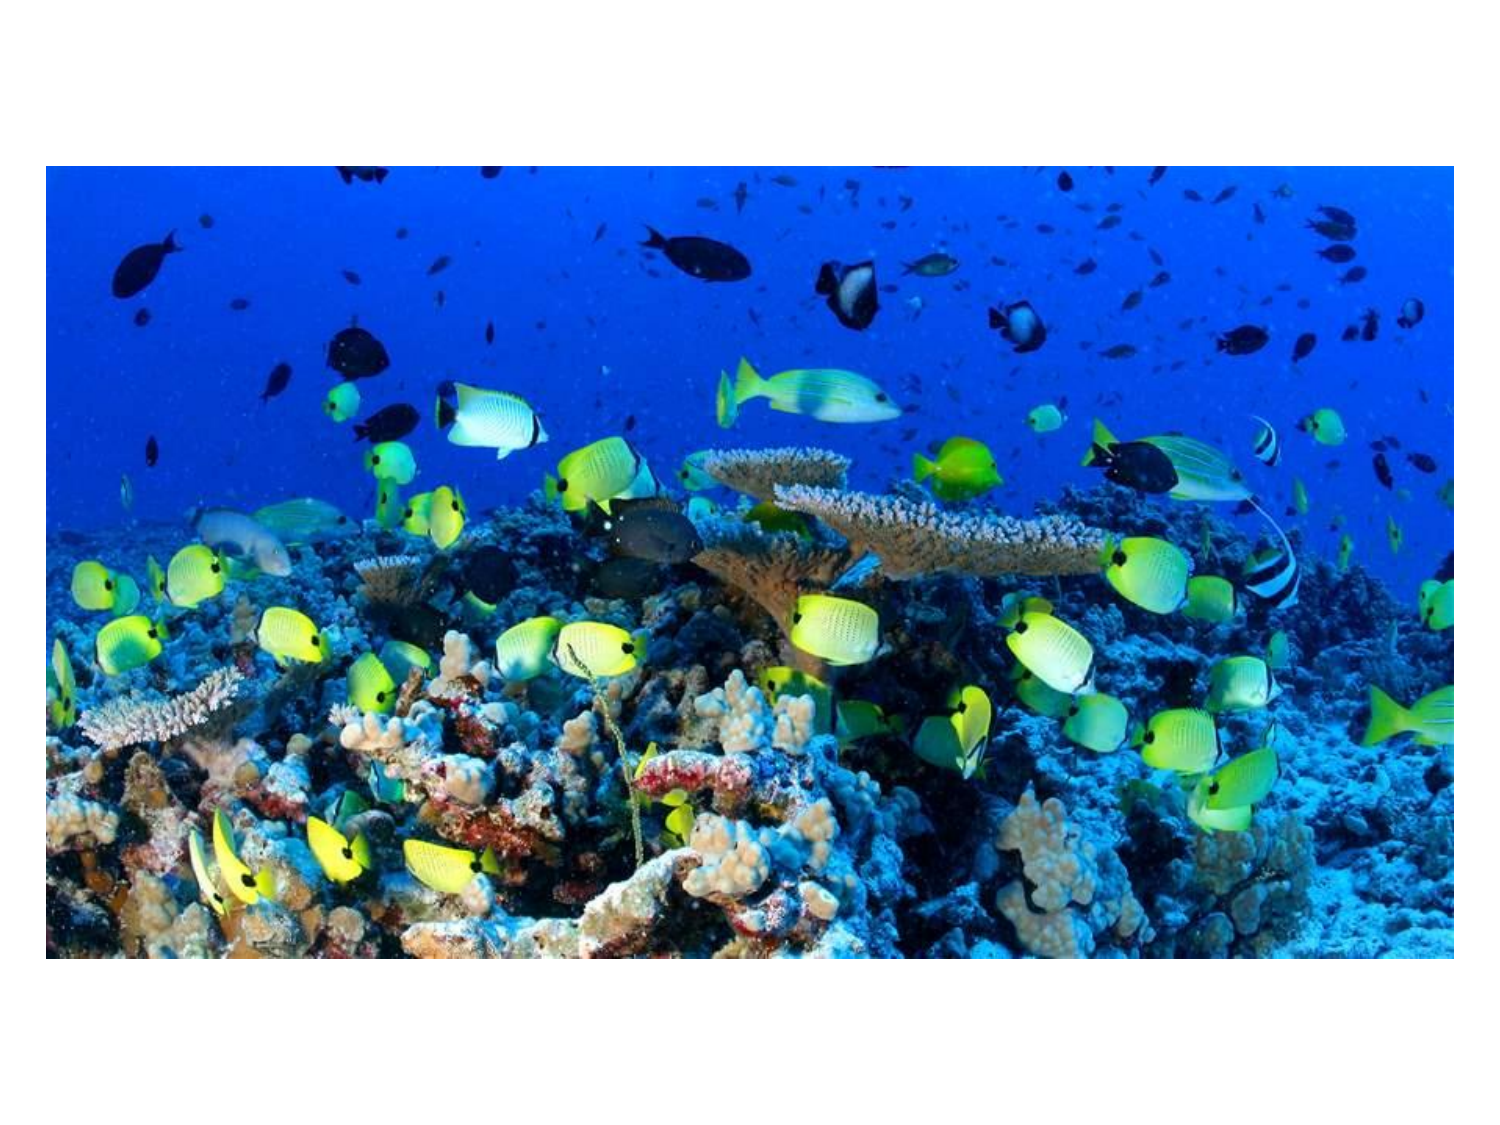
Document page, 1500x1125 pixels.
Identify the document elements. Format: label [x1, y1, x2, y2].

picture [46, 166, 1454, 959]
